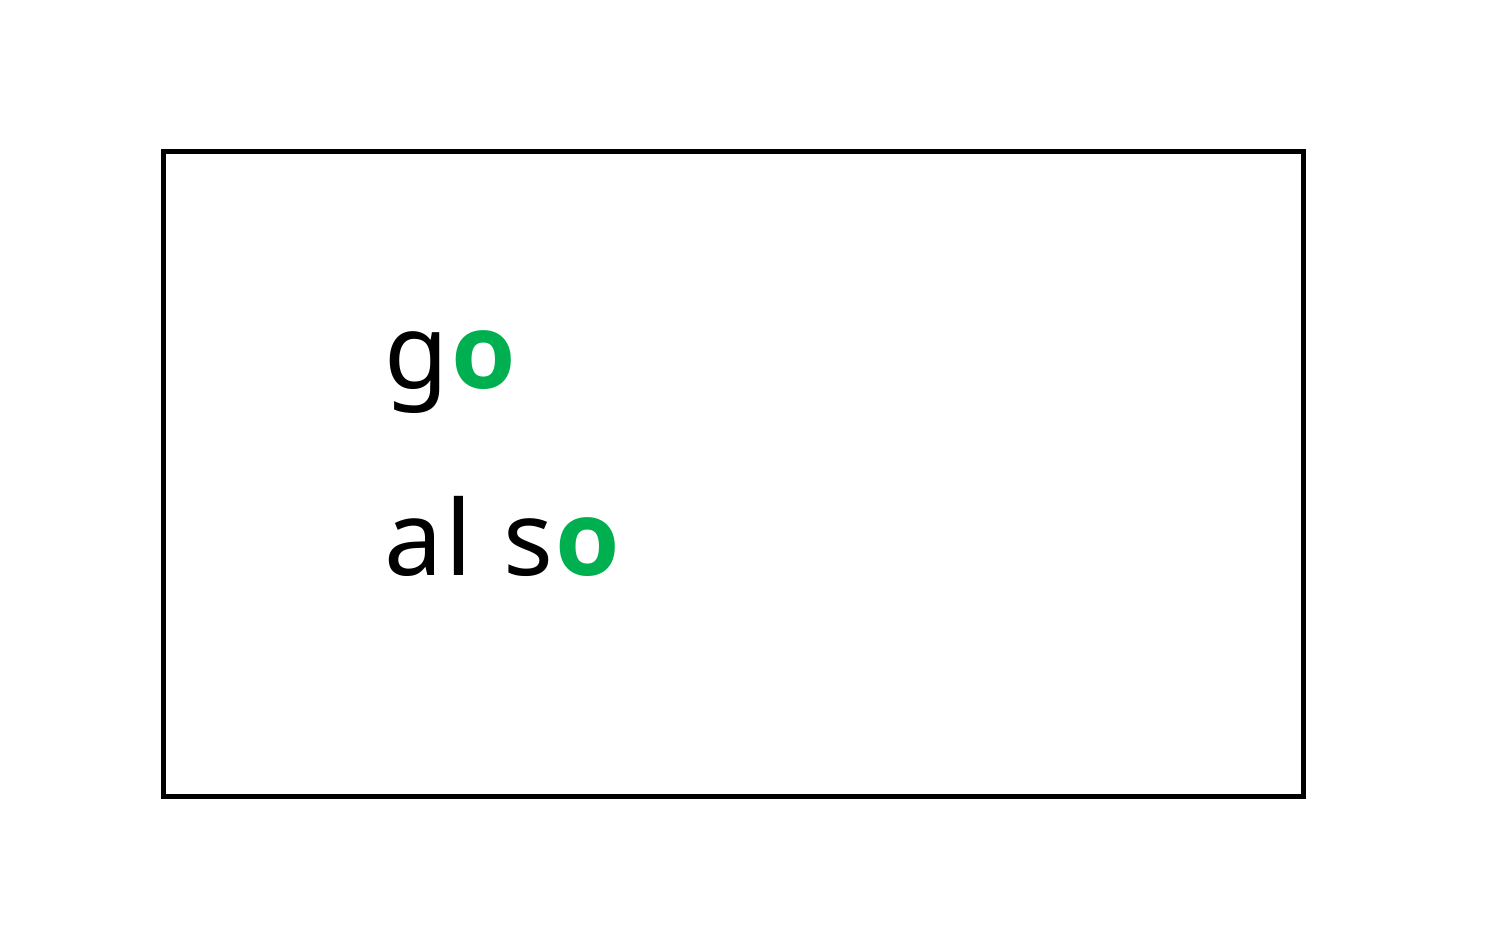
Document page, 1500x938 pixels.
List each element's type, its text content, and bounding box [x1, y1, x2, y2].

text_box [163, 150, 1304, 797]
text_box al so [370, 463, 1059, 604]
text_box go [370, 276, 1228, 417]
